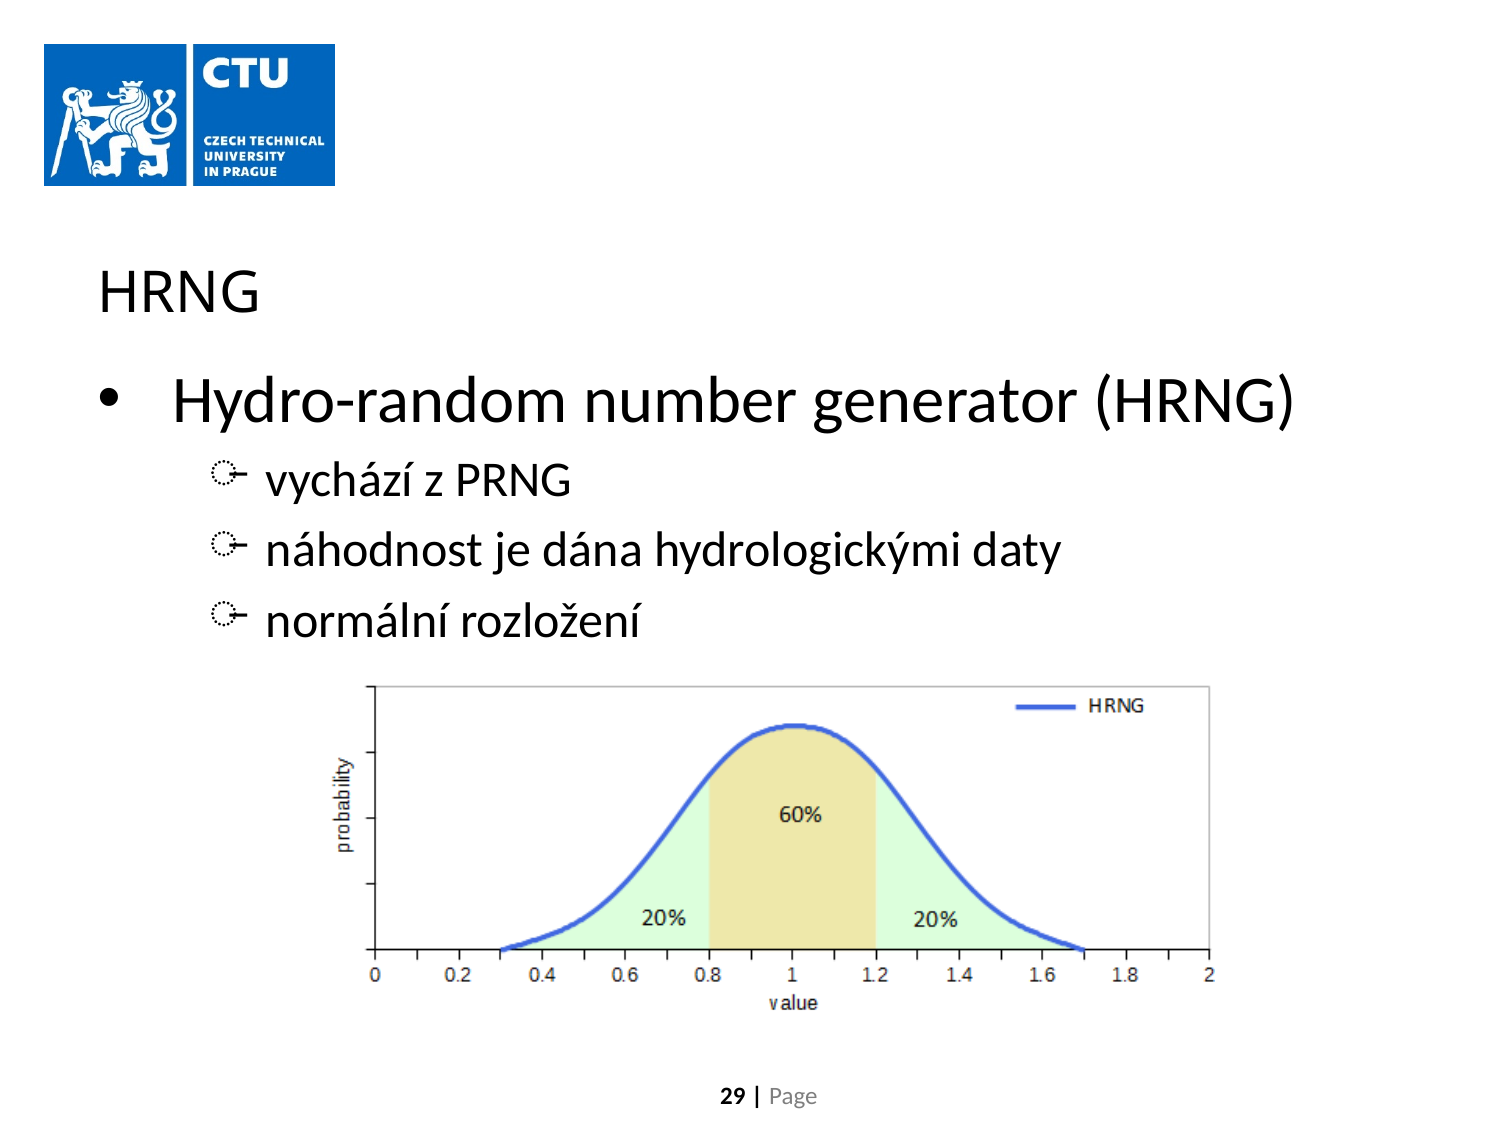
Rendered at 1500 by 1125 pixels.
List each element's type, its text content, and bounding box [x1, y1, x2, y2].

text_box 29 | Page [515, 1065, 1022, 1125]
text_box HRNG [82, 247, 1456, 332]
picture [44, 43, 335, 186]
text_box Hydro-random number generator (HRNG) vychází z PRNG náhodnost je dána hydrologickými daty normální rozložení [82, 348, 1456, 1081]
picture [322, 683, 1216, 1021]
